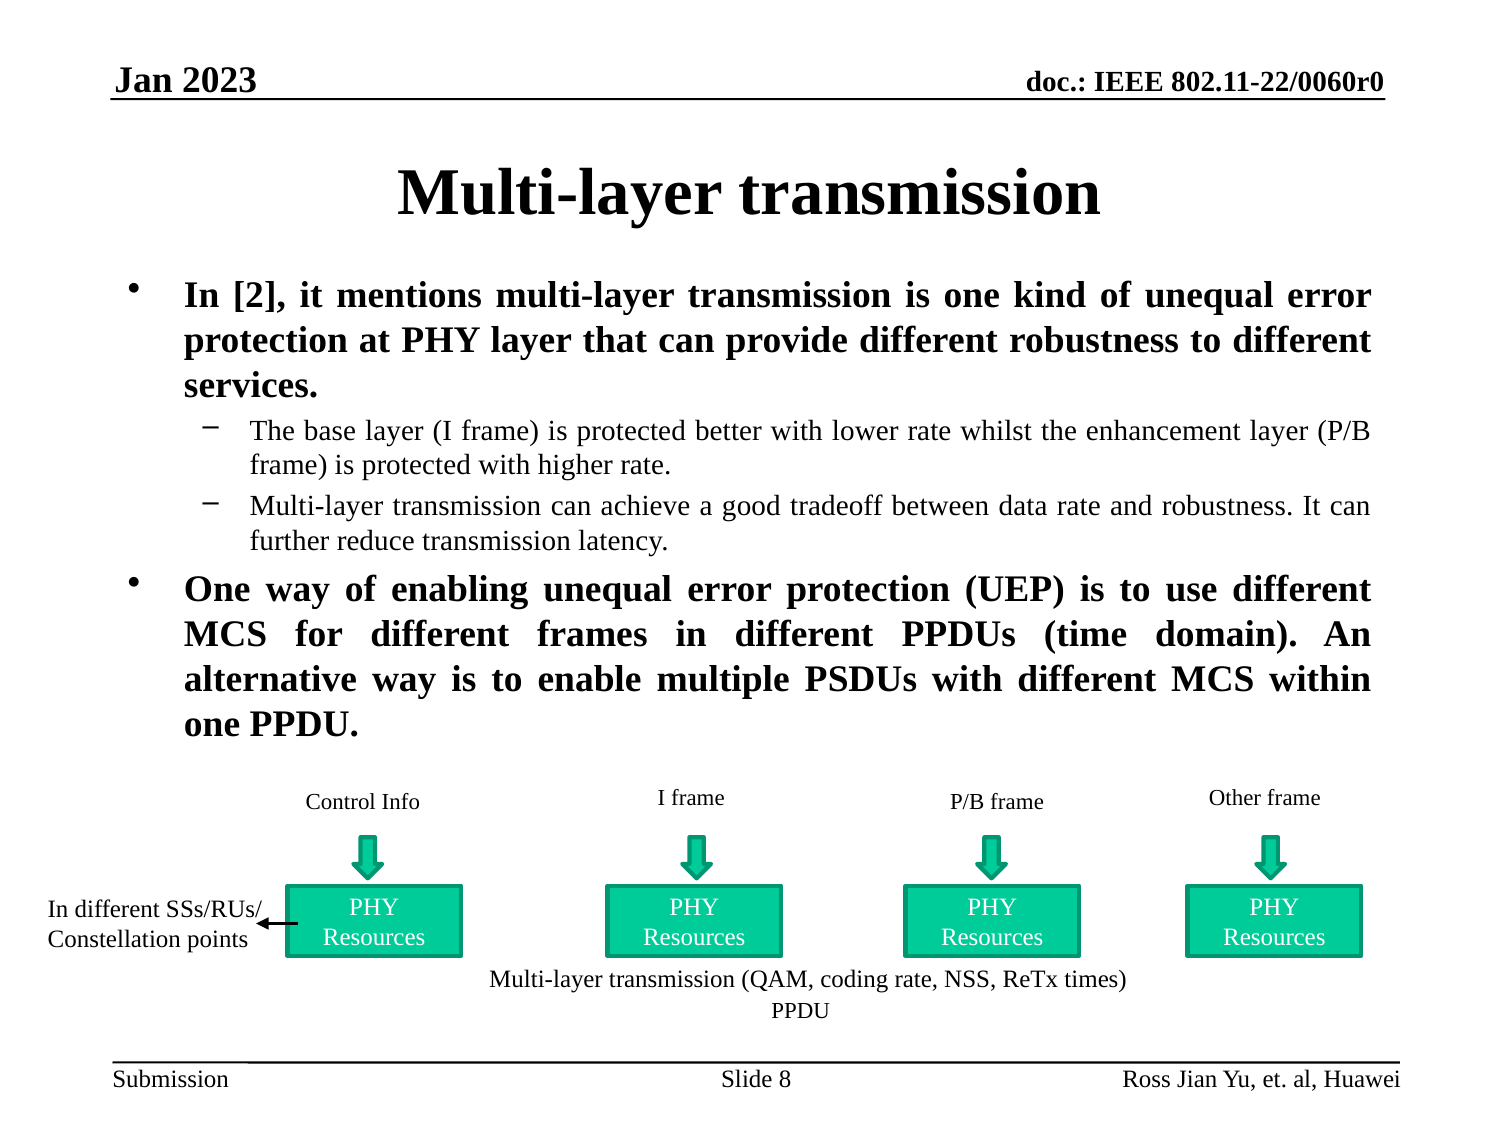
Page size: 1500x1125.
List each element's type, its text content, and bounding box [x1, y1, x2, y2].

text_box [287, 774, 1363, 1032]
text_box In different SSs/RUs/ Constellation points [32, 885, 278, 961]
title Multi-layer transmission [112, 112, 1388, 262]
slide_number Slide 8 [712, 1061, 800, 1093]
list In [2], it mentions multi-layer transmission is one kind of unequal error protection at PHY layer that can provide different robustness to different services. The base layer (I frame) is protected better with lower rate whilst the enhancement layer (P/B frame) is protected with higher rate. Multi-layer transmission can achieve a good tradeoff between data rate and robustness. It can further reduce transmission latency. One way of enabling unequal error protection (UEP) is to use different MCS for different frames in different PPDUs (time domain). An alternative way is to enable multiple PSDUs with different MCS within one PPDU. [112, 262, 1388, 988]
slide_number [114, 54, 259, 101]
footer Ross Jian Yu, et. al, Huawei [1118, 1061, 1402, 1093]
